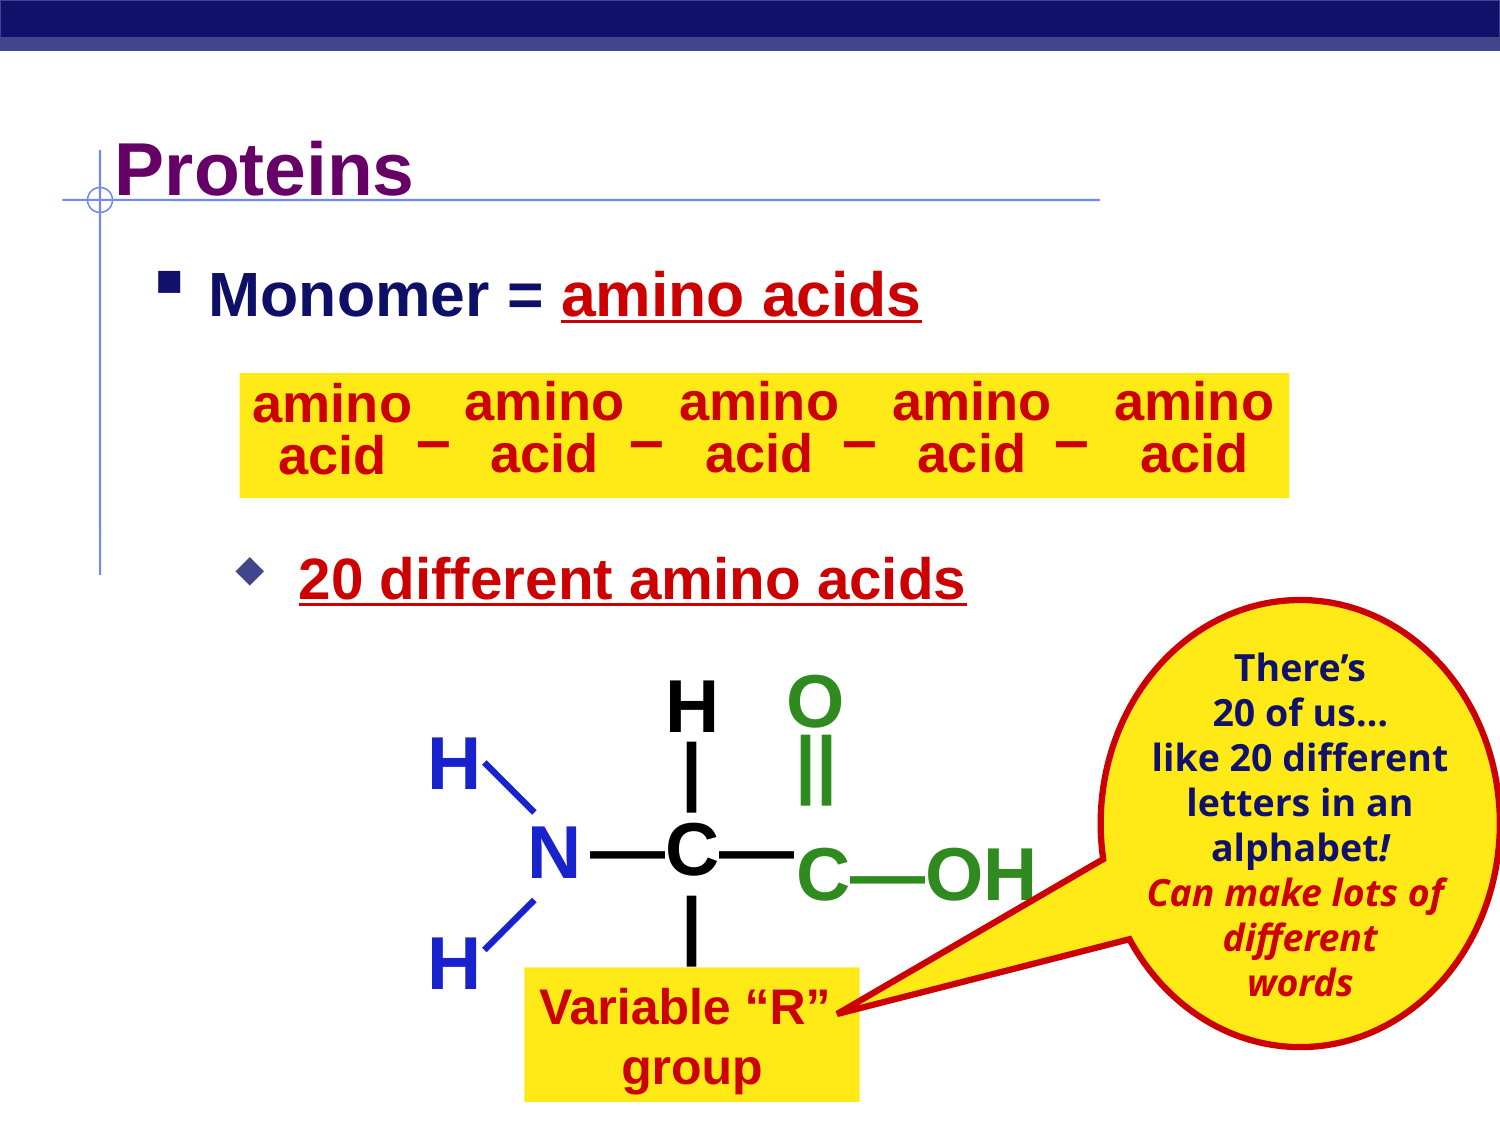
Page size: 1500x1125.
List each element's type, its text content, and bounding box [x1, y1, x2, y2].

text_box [412, 644, 1126, 1013]
text_box Variable “R” group [524, 1021, 860, 1102]
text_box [237, 370, 1290, 499]
text_box There’s 20 of us… like 20 different letters in an alphabet! Can make lots of different words [1129, 600, 1500, 1048]
title Proteins [99, 112, 1375, 238]
list Monomer = amino acids [137, 205, 1413, 384]
text_box 20 different amino acids [217, 533, 982, 619]
